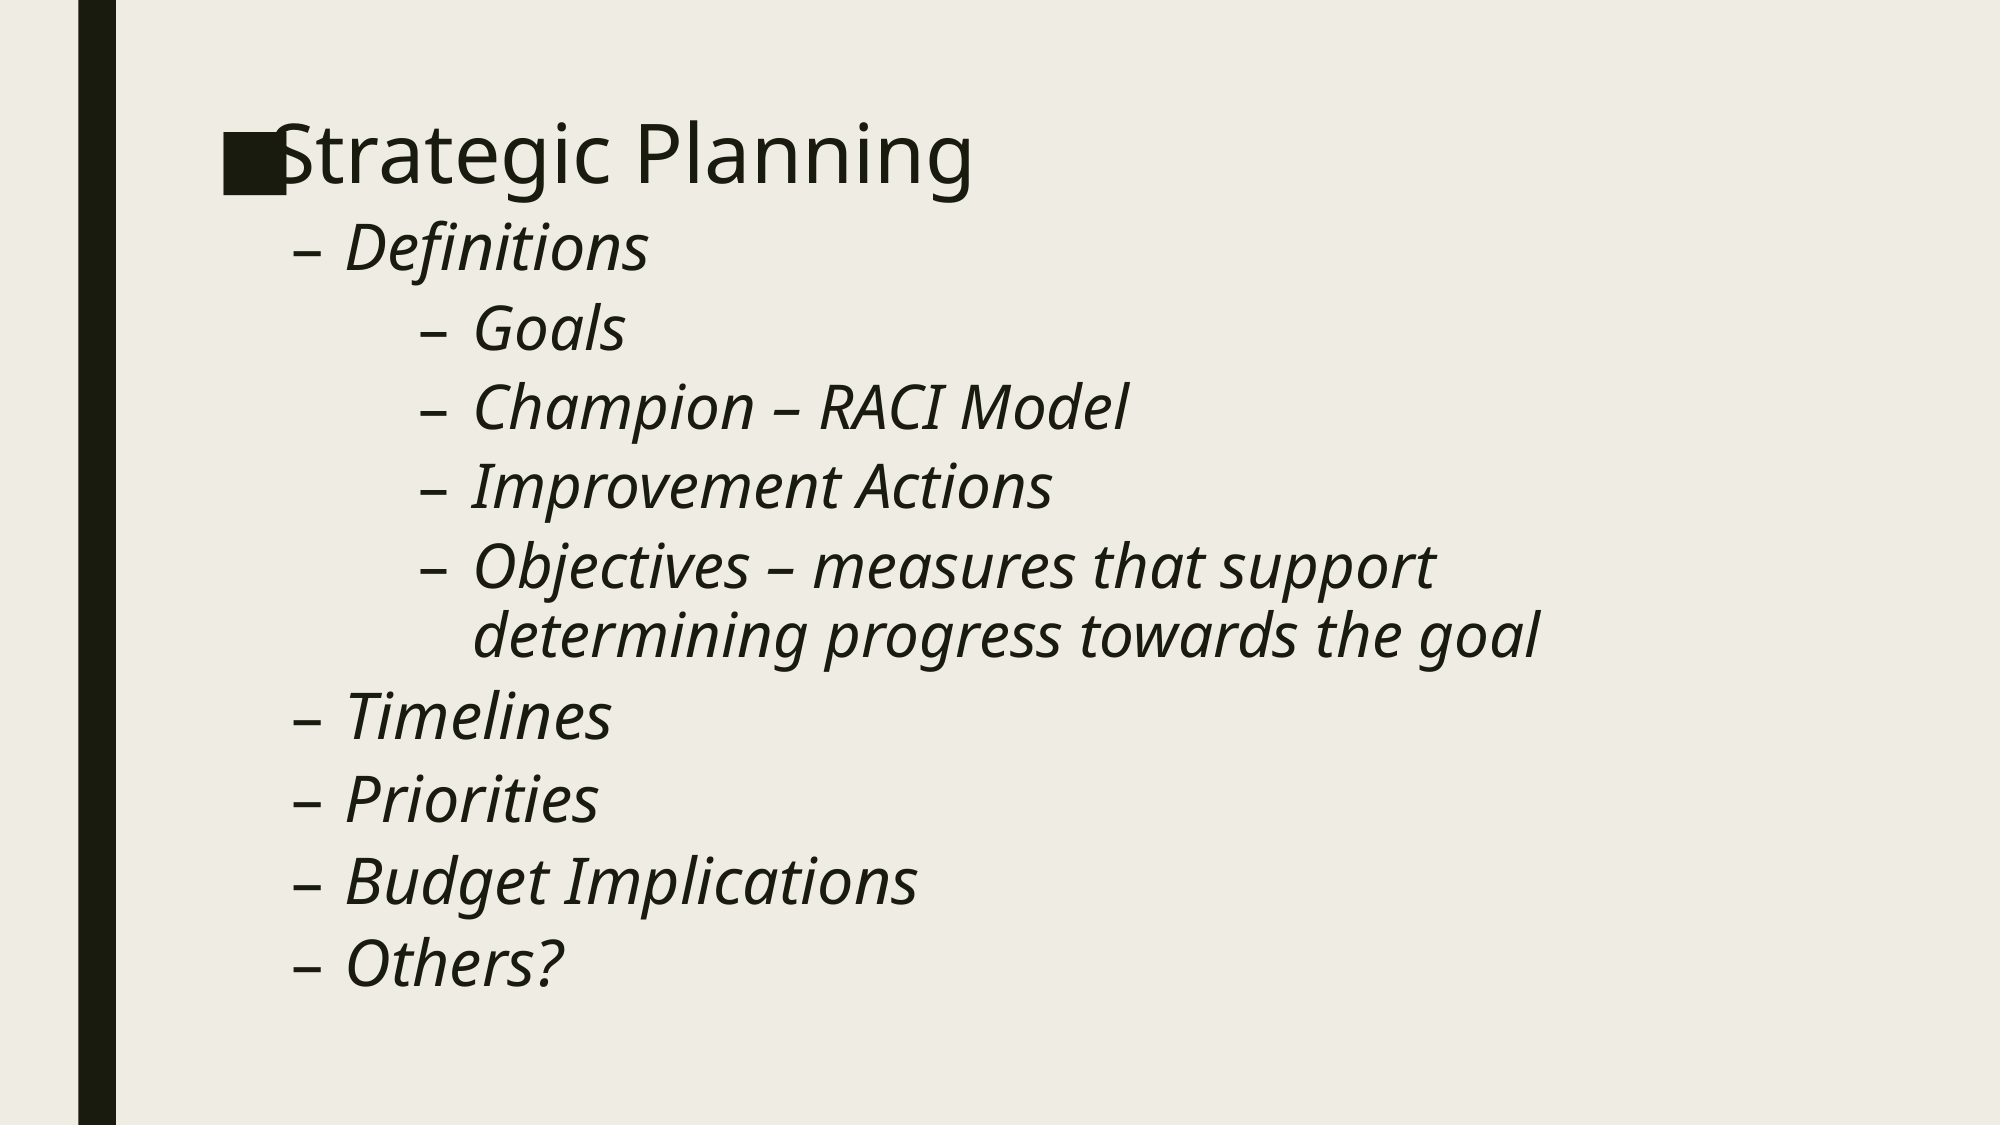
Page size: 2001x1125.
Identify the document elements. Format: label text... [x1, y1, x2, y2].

list Strategic Planning Definitions Goals Champion – RACI Model Improvement Actions Objectives – measures that support determining progress towards the goal Timelines Priorities Budget Implications Others? [201, 101, 1777, 1020]
